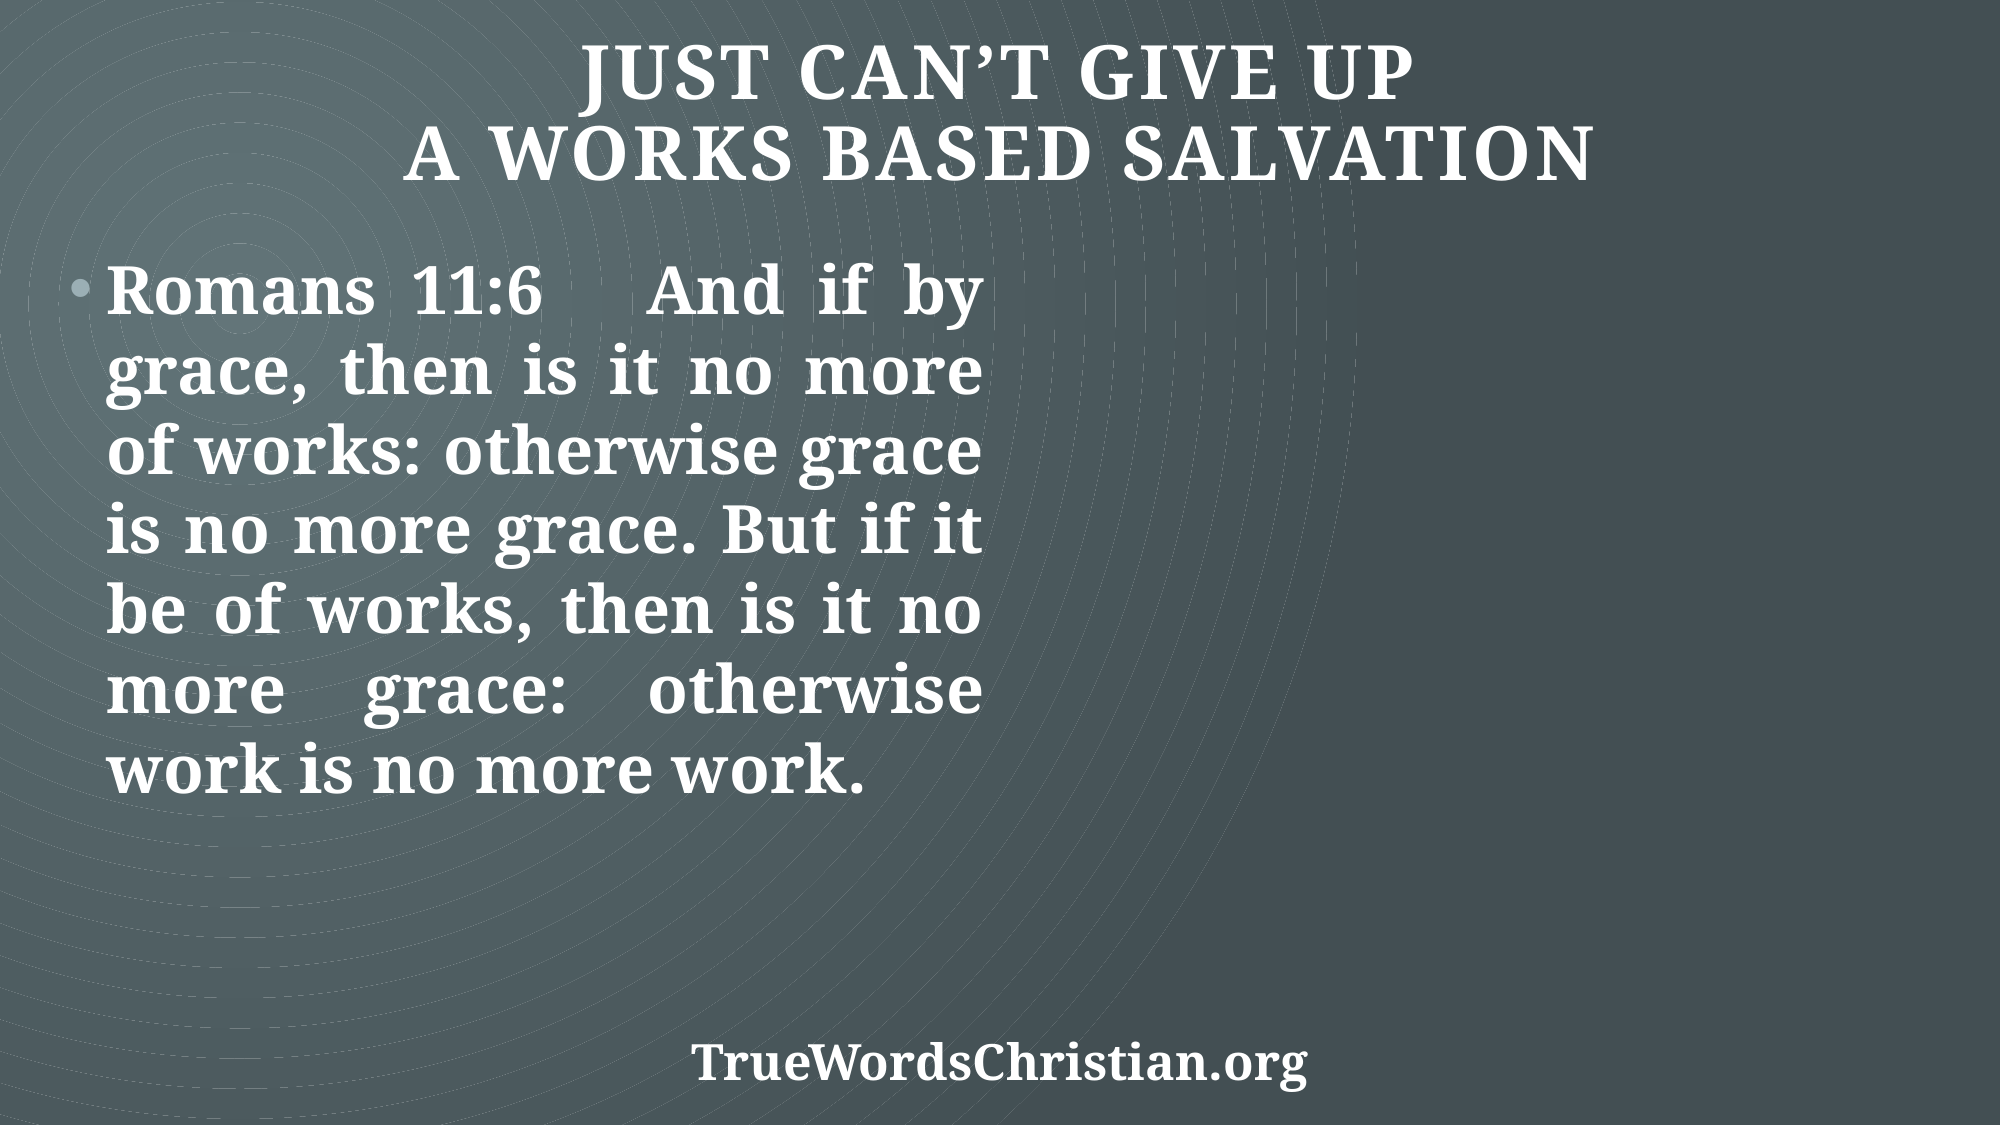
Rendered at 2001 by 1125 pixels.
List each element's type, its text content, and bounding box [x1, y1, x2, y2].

list Romans 11:6 And if by grace, then is it no more of works: otherwise grace is no more grace. But if it be of works, then is it no more grace: otherwise work is no more work. [54, 239, 1000, 975]
title Just Can’t Give Up A Works Based Salvation [0, 16, 2000, 216]
